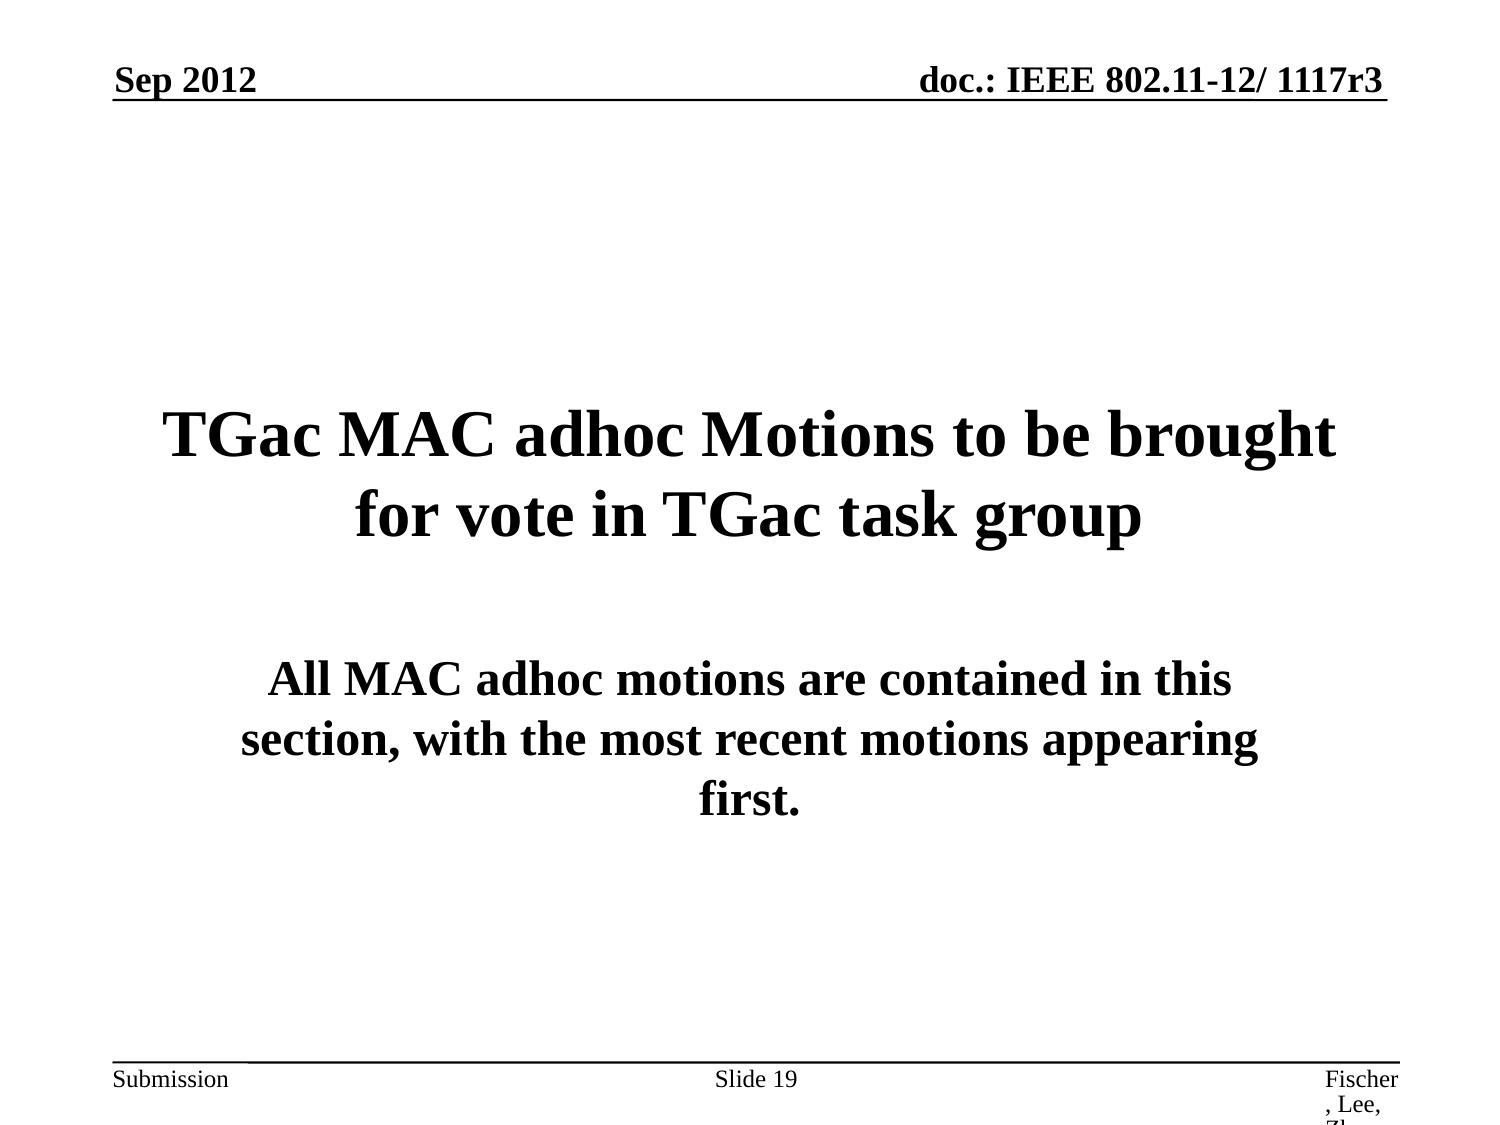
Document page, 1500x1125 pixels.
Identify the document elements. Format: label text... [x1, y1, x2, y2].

subtitle All MAC adhoc motions are contained in this section, with the most recent motions appearing first. [224, 637, 1276, 926]
footer Fischer, Lee, Zhu [1324, 1061, 1402, 1093]
title TGac MAC adhoc Motions to be brought for vote in TGac task group [112, 349, 1388, 591]
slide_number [114, 54, 313, 101]
slide_number Slide 19 [712, 1061, 800, 1093]
